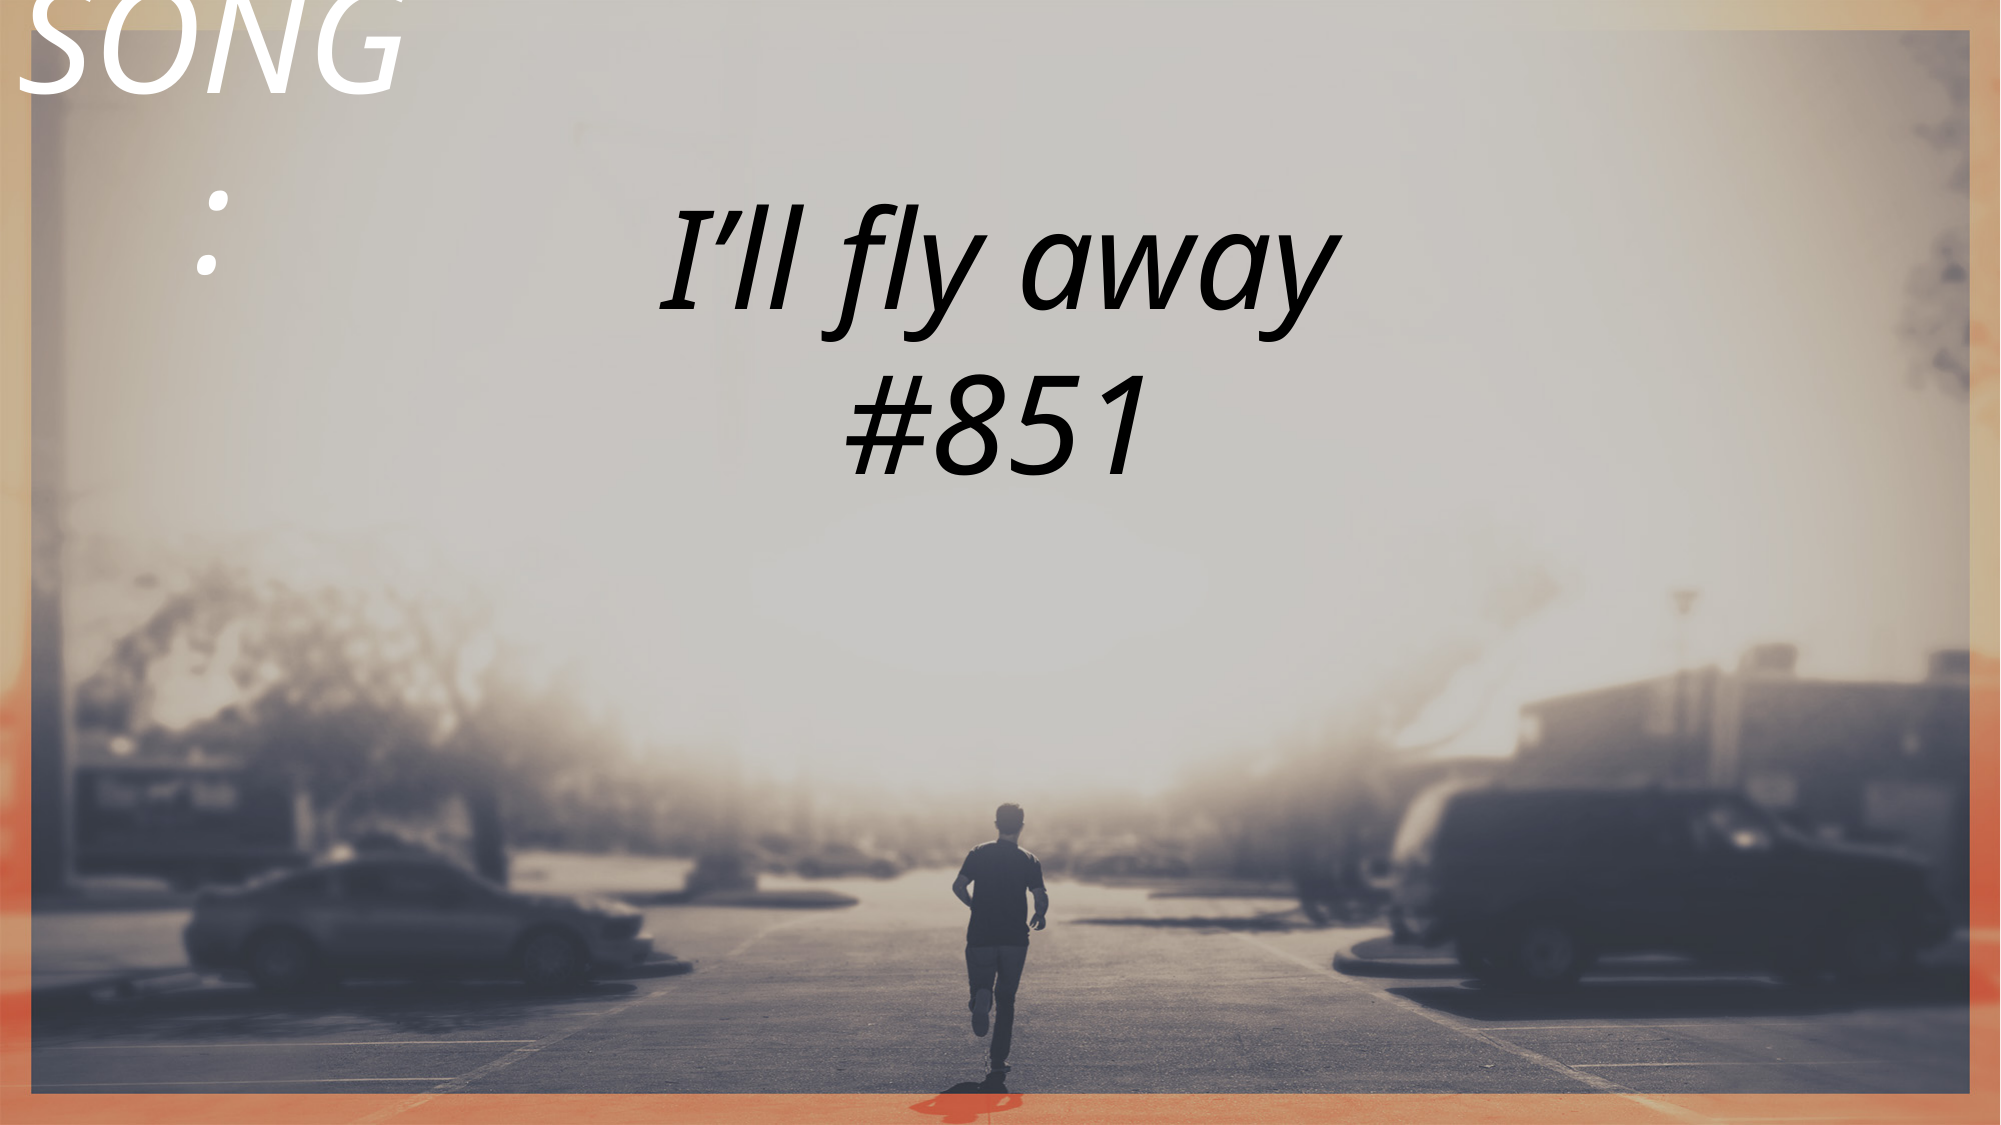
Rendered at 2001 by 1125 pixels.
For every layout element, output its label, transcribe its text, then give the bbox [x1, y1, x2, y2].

text_box SONG: [0, 0, 427, 248]
text_box I’ll fly away #851 [0, 111, 2000, 563]
picture [0, 0, 2001, 1125]
